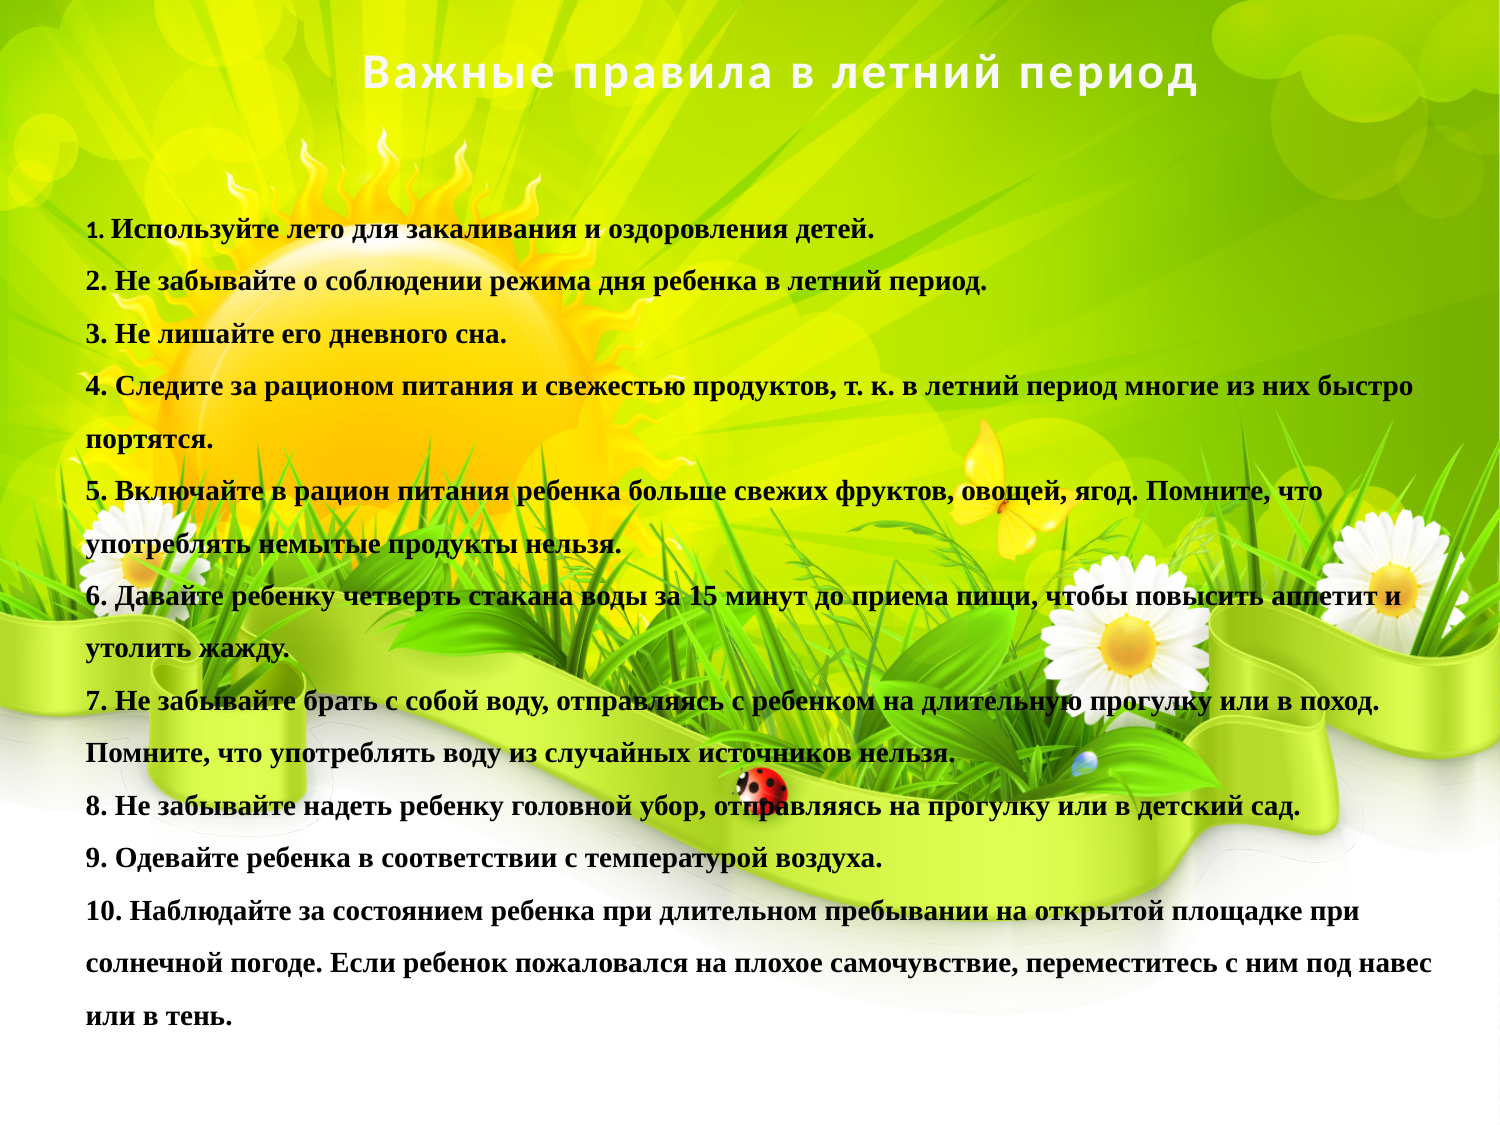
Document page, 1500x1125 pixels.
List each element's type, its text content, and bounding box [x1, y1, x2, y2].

picture [0, 0, 1500, 1125]
text_box Важные правила в летний период [324, 30, 1236, 106]
text_box 1. Используйте лето для закаливания и оздоровления детей. 2. Не забывайте о соблюдении режима дня ребенка в летний период. 3. Не лишайте его дневного сна. 4. Следите за рационом питания и свежестью продуктов, т. к. в летний период многие из них быстро портятся. 5. Включайте в рацион питания ребенка больше свежих фруктов, овощей, ягод. Помните, что употреблять немытые продукты нельзя. 6. Давайте ребенку четверть стакана воды за 15 минут до приема пищи, чтобы повысить аппетит и утолить жажду. 7. Не забывайте брать с собой воду, отправляясь с ребенком на длительную прогулку или в поход. Помните, что употреблять воду из случайных источников нельзя. 8. Не забывайте надеть ребенку головной убор, отправляясь на прогулку или в детский сад. 9. Одевайте ребенка в соответствии с температурой воздуха. 10. Наблюдайте за состоянием ребенка при длительном пребывании на открытой площадке при солнечной погоде. Если ребенок пожаловался на плохое самочувствие, переместитесь с ним под навес или в тень. [70, 184, 1453, 1039]
